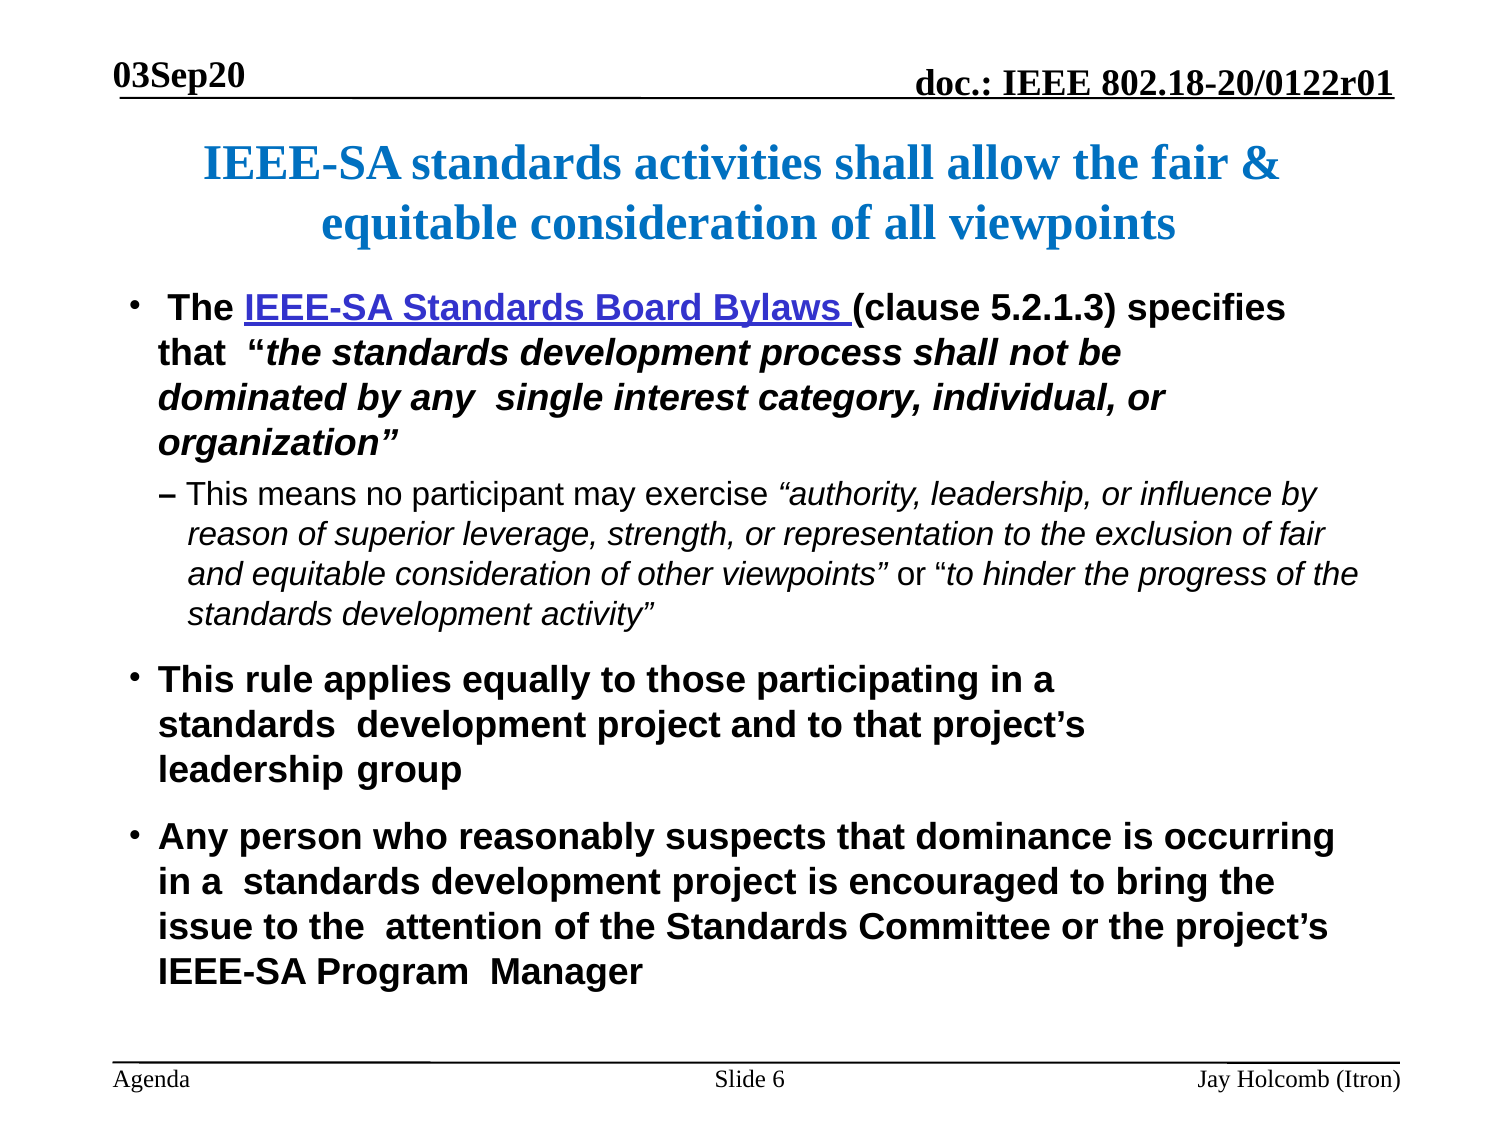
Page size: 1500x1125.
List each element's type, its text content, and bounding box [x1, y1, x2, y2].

list The IEEE-SA Standards Board Bylaws (clause 5.2.1.3) specifies that “the standards development process shall not be dominated by any single interest category, individual, or organization” – This means no participant may exercise “authority, leadership, or influence by reason of superior leverage, strength, or representation to the exclusion of fair and equitable consideration of other viewpoints” or “to hinder the progress of the standards development activity” This rule applies equally to those participating in a standards development project and to that project’s leadership group Any person who reasonably suspects that dominance is occurring in a standards development project is encouraged to bring the issue to the attention of the Standards Committee or the project’s IEEE-SA Program Manager [110, 274, 1387, 950]
footer Jay Holcomb (Itron) [878, 1061, 1402, 1093]
slide_number Slide 6 [699, 1061, 800, 1123]
title IEEE-SA standards activities shall allow the fair & equitable consideration of all viewpoints [110, 104, 1387, 274]
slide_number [112, 49, 488, 95]
